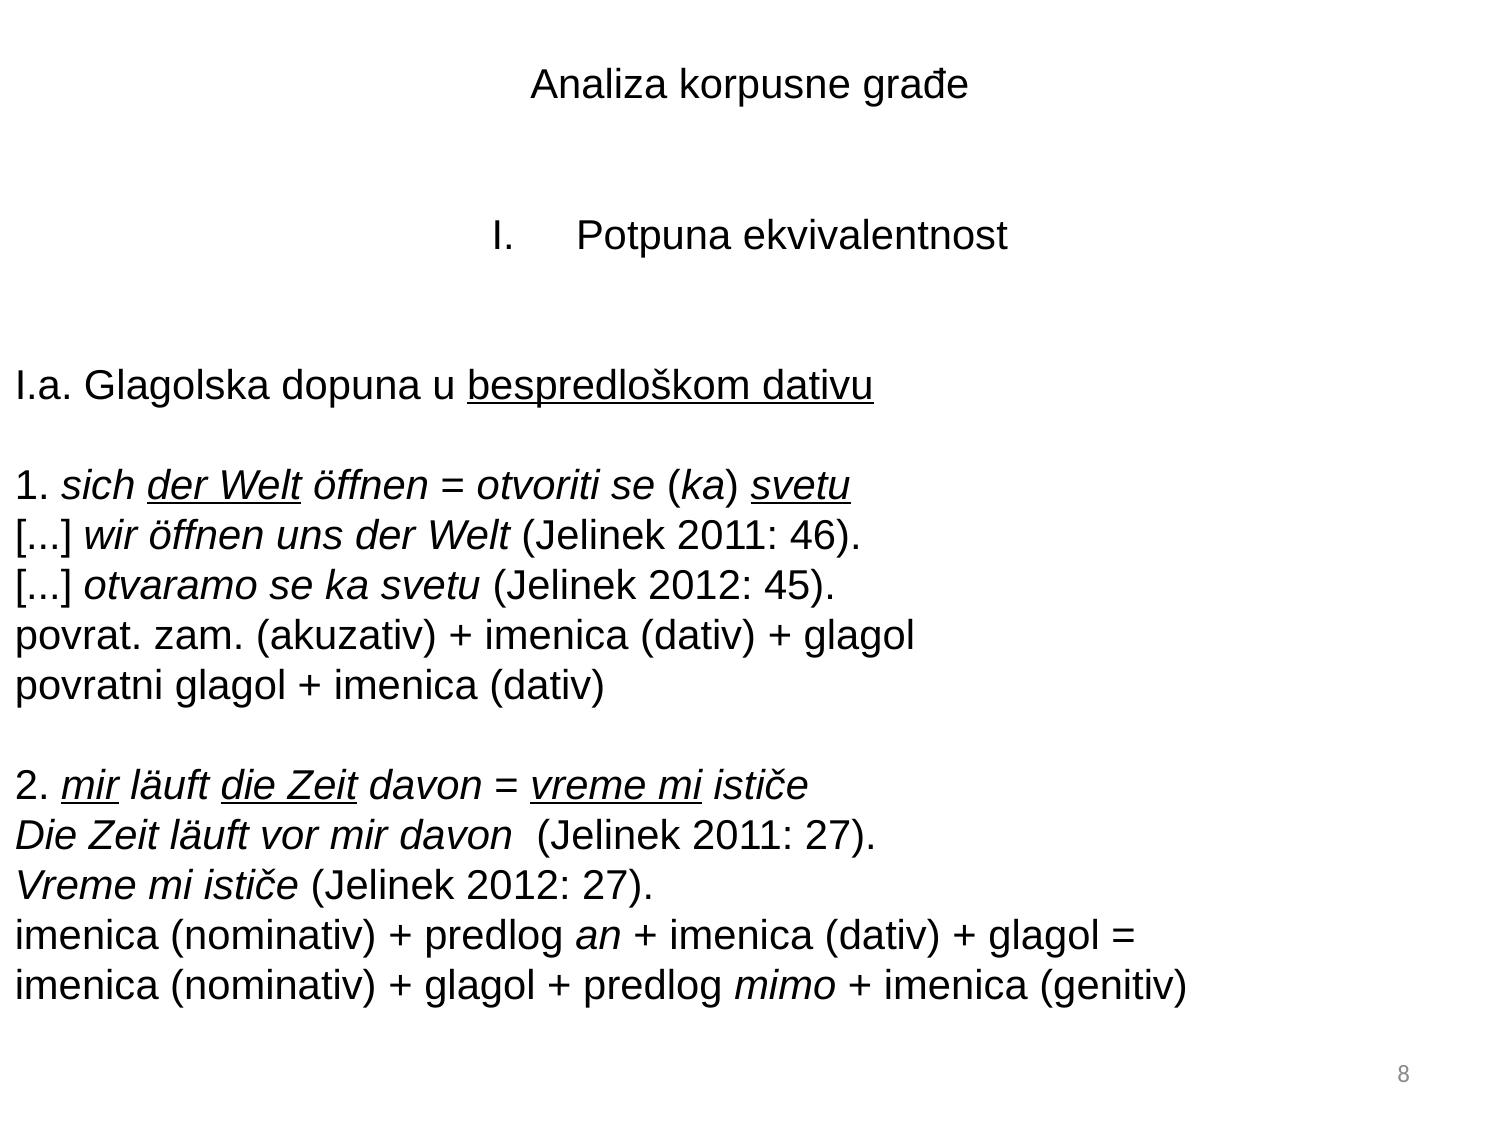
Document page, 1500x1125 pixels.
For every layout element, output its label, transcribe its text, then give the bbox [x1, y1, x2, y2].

text_box Analiza korpusne građe Potpuna ekvivalentnost I.a. Glagolska dopuna u bespredloškom dativu 1. sich der Welt öffnen = otvoriti se (ka) svetu [...] wir öffnen uns der Welt (Jelinek 2011: 46). [...] otvaramo se ka svetu (Jelinek 2012: 45). povrat. zam. (akuzativ) + imenica (dativ) + glagol povratni glagol + imenica (dativ) 2. mir läuft die Zeit davon = vreme mi ističe Die Zeit läuft vor mir davon (Jelinek 2011: 27). Vreme mi ističe (Jelinek 2012: 27). imenica (nominativ) + predlog an + imenica (dativ) + glagol = imenica (nominativ) + glagol + predlog mimo + imenica (genitiv) [0, 0, 1500, 1125]
